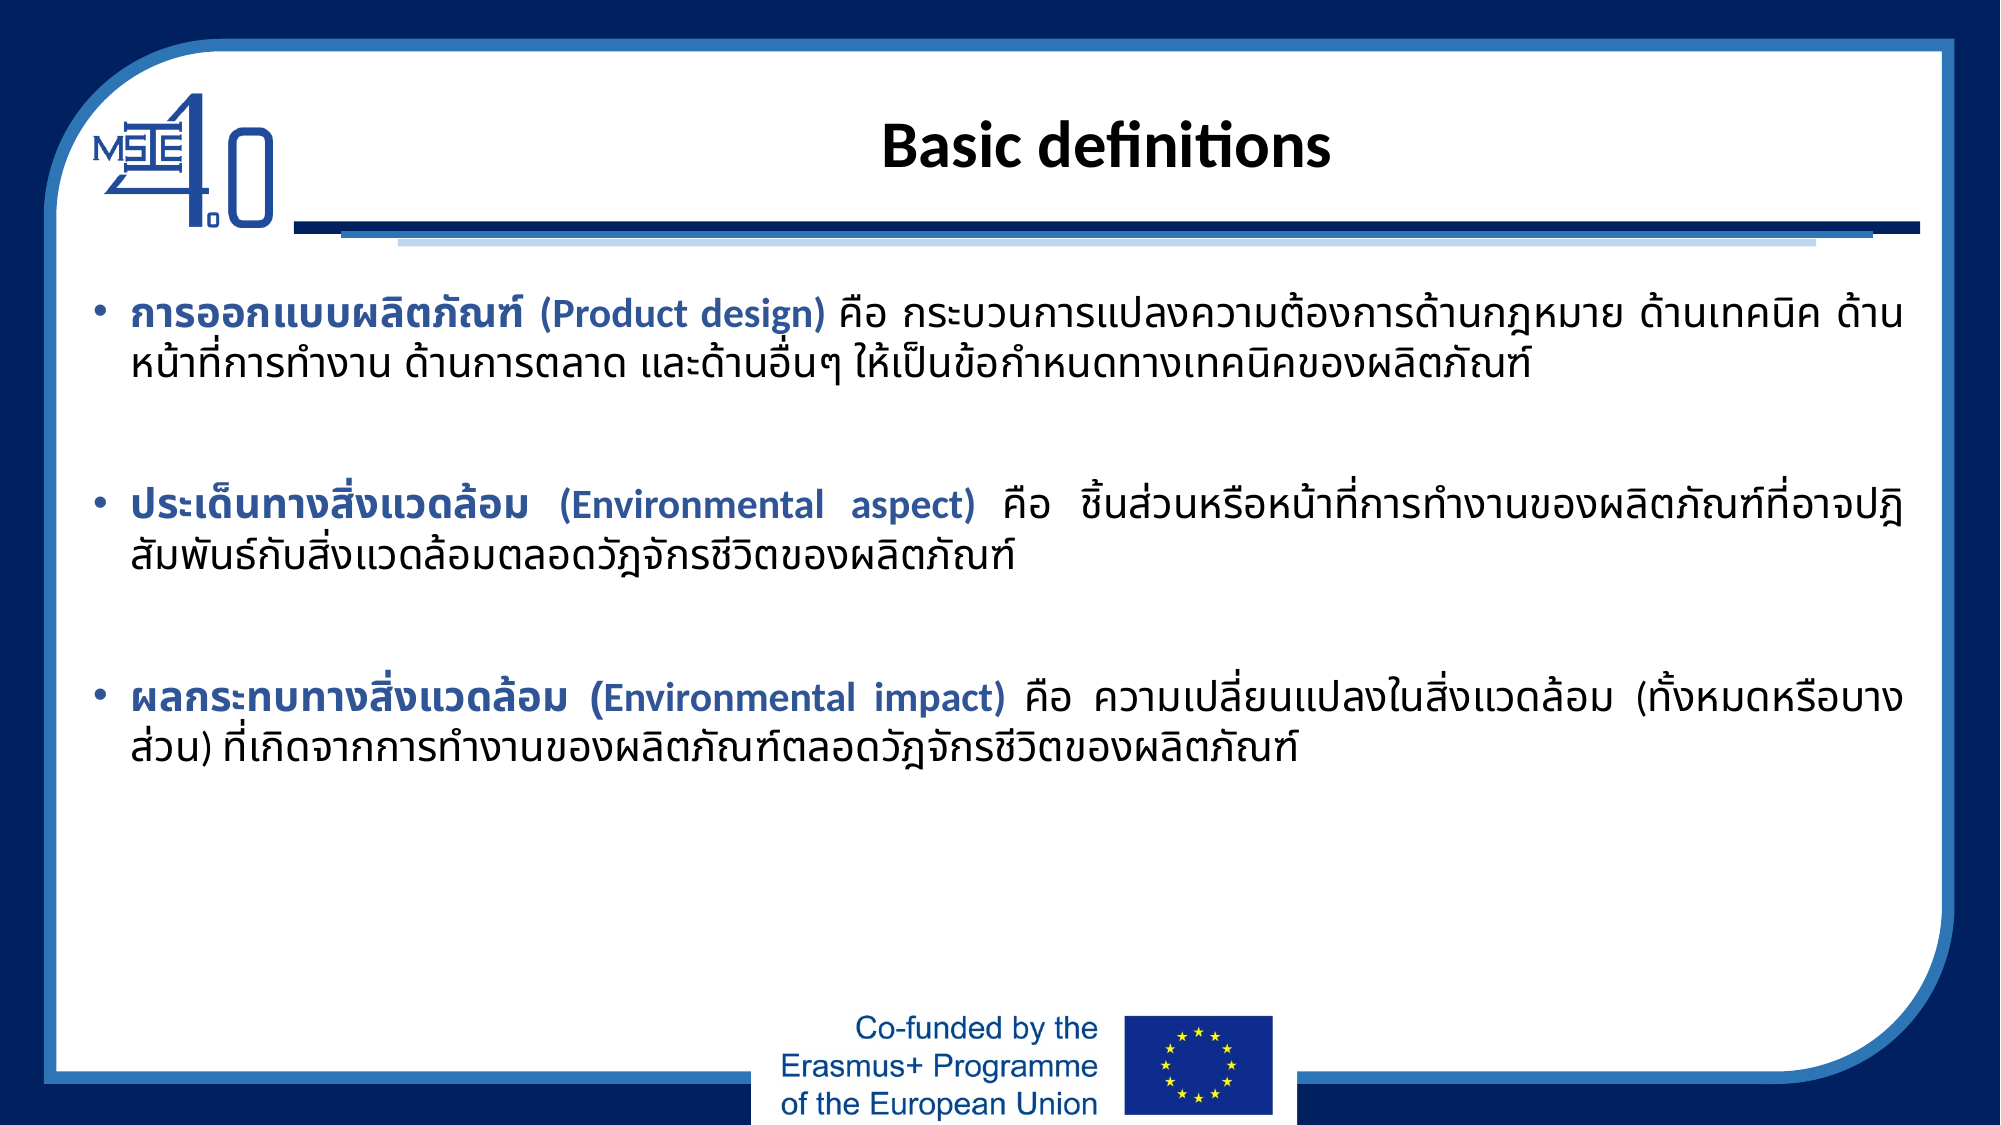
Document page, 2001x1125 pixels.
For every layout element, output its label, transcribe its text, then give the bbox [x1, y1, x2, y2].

list การออกแบบผลิตภัณฑ์ (Product design) คือ กระบวนการแปลงความต้องการด้านกฎหมาย ด้านเทคนิค ด้านหน้าที่การทำงาน ด้านการตลาด และด้านอื่นๆ ให้เป็นข้อกำหนดทางเทคนิคของผลิตภัณฑ์ ประเด็นทางสิ่งแวดล้อม (Environmental aspect) คือ ชิ้นส่วนหรือหน้าที่การทำงานของผลิตภัณฑ์ที่อาจปฎิสัมพันธ์กับสิ่งแวดล้อมตลอดวัฎจักรชีวิตของผลิตภัณฑ์ ผลกระทบทางสิ่งแวดล้อม (Environmental impact) คือ ความเปลี่ยนแปลงในสิ่งแวดล้อม (ทั้งหมดหรือบางส่วน) ที่เกิดจากการทำงานของผลิตภัณฑ์ตลอดวัฎจักรชีวิตของผลิตภัณฑ์ [78, 277, 1921, 984]
picture [751, 1003, 1298, 1125]
title Basic definitions [294, 73, 1921, 220]
